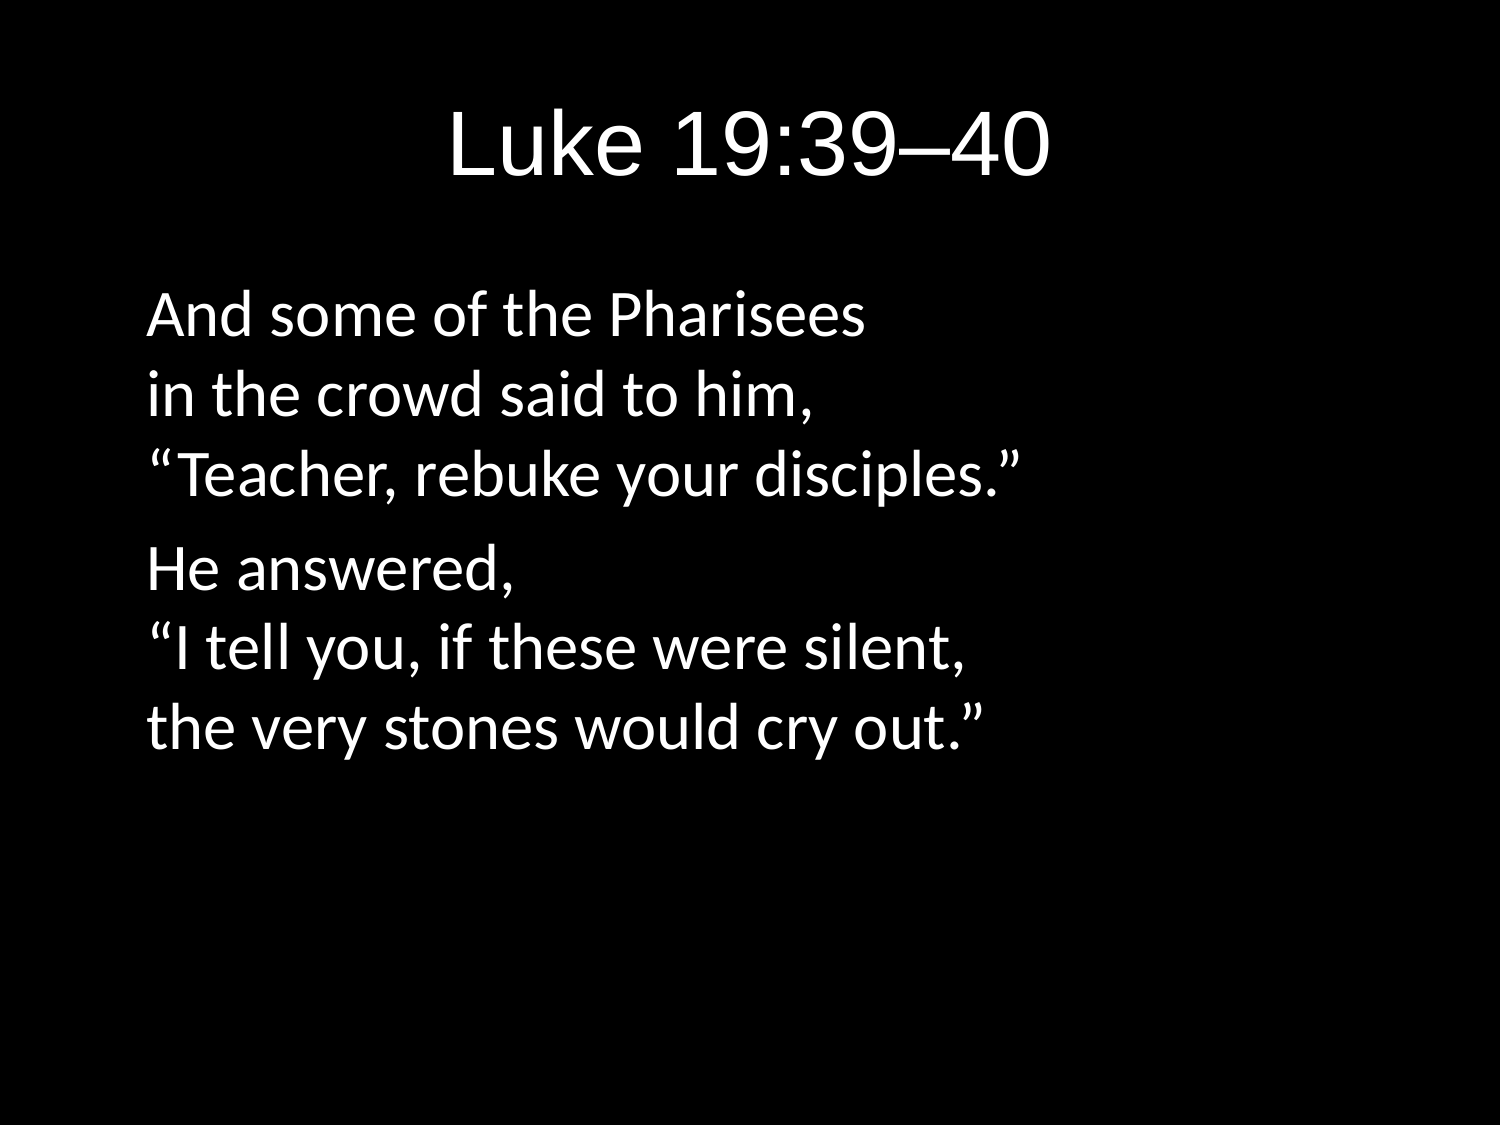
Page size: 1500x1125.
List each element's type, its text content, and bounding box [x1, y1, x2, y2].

title Luke 19:39–40 [75, 45, 1425, 233]
list And some of the Pharisees in the crowd said to him, “Teacher, rebuke your disciples.” He answered, “I tell you, if these were silent, the very stones would cry out.” [75, 262, 1425, 1005]
